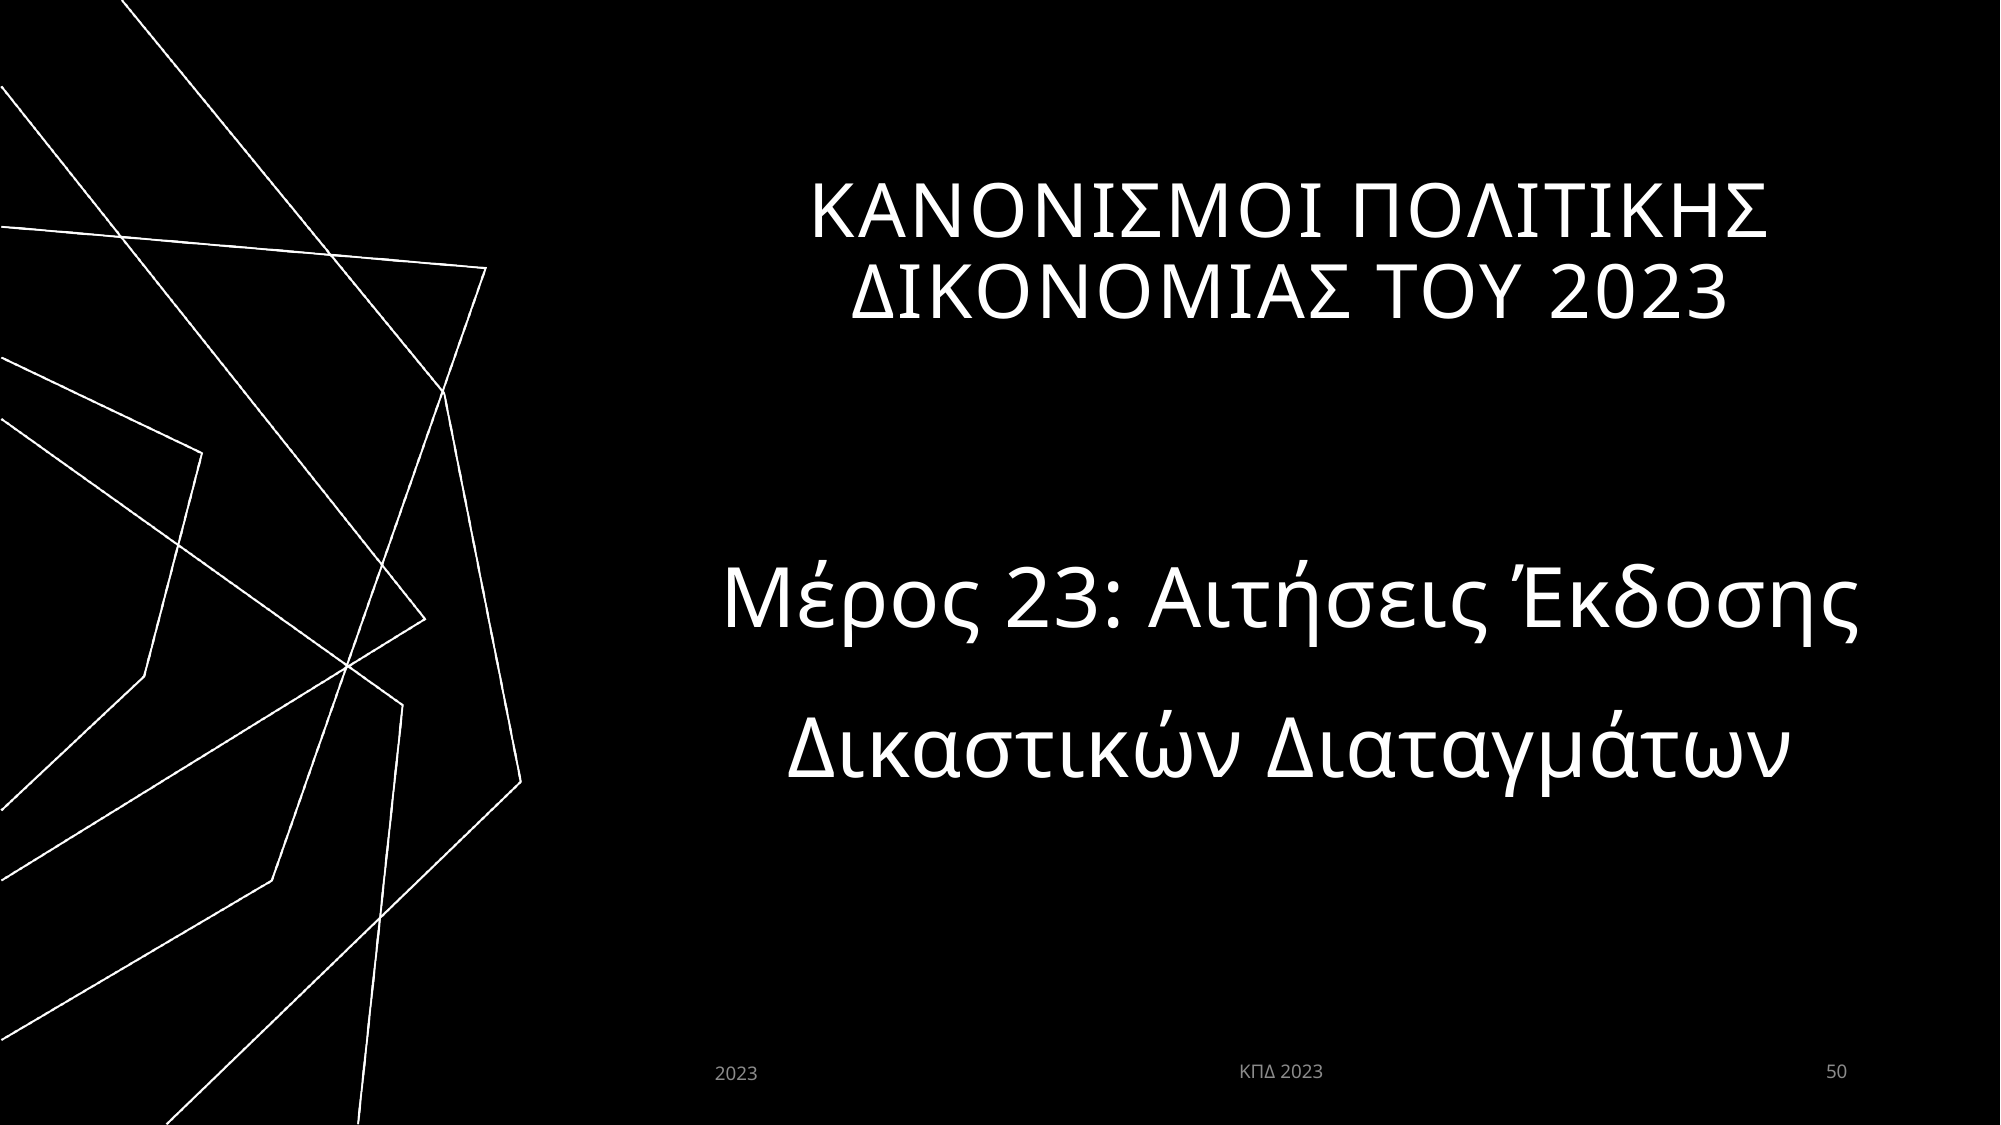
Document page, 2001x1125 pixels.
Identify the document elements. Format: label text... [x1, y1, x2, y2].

title Κανονισμοι πολιτικησ δικονομιασ του 2023 [699, 66, 1882, 343]
slide_number 50 [1571, 1042, 1863, 1103]
footer ΚΠΔ 2023 [1062, 1042, 1500, 1103]
picture [0, 0, 522, 1125]
slide_number 2023 [699, 1042, 992, 1103]
subtitle Μέρος 23: Αιτήσεις Έκδοσης Δικαστικών Διαταγμάτων [699, 406, 1882, 922]
